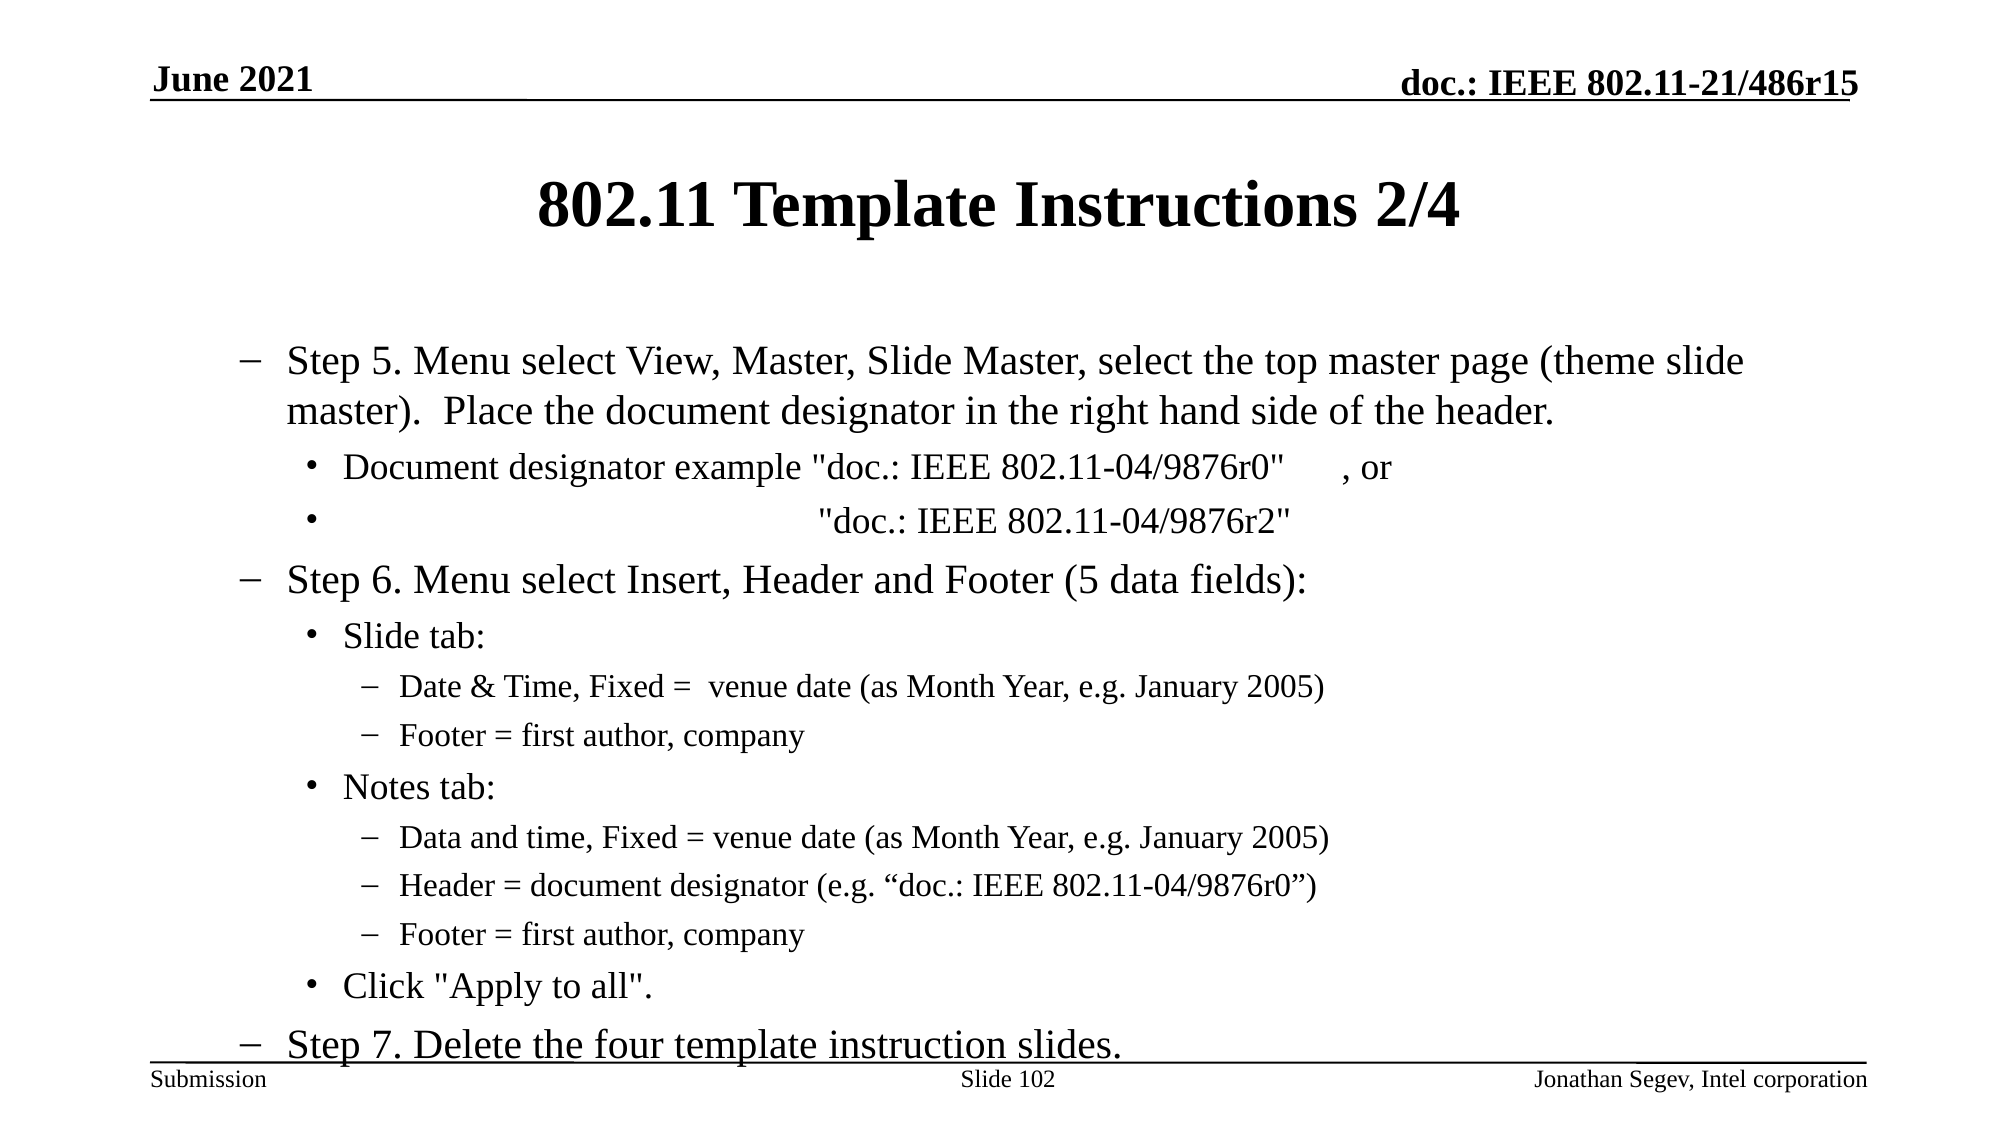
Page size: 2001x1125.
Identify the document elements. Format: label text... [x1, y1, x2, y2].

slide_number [152, 54, 563, 100]
list Step 5. Menu select View, Master, Slide Master, select the top master page (theme slide master). Place the document designator in the right hand side of the header. Document designator example "doc.: IEEE 802.11-04/9876r0" , or "doc.: IEEE 802.11-04/9876r2" Step 6. Menu select Insert, Header and Footer (5 data fields): Slide tab: Date & Time, Fixed = venue date (as Month Year, e.g. January 2005) Footer = first author, company Notes tab: Data and time, Fixed = venue date (as Month Year, e.g. January 2005) Header = document designator (e.g. “doc.: IEEE 802.11-04/9876r0”) Footer = first author, company Click "Apply to all". Step 7. Delete the four template instruction slides. [149, 324, 1850, 1000]
footer Jonathan Segev, Intel corporation [1171, 1061, 1869, 1093]
slide_number Slide 102 [950, 1061, 1067, 1123]
title 802.11 Template Instructions 2/4 [149, 112, 1850, 288]
